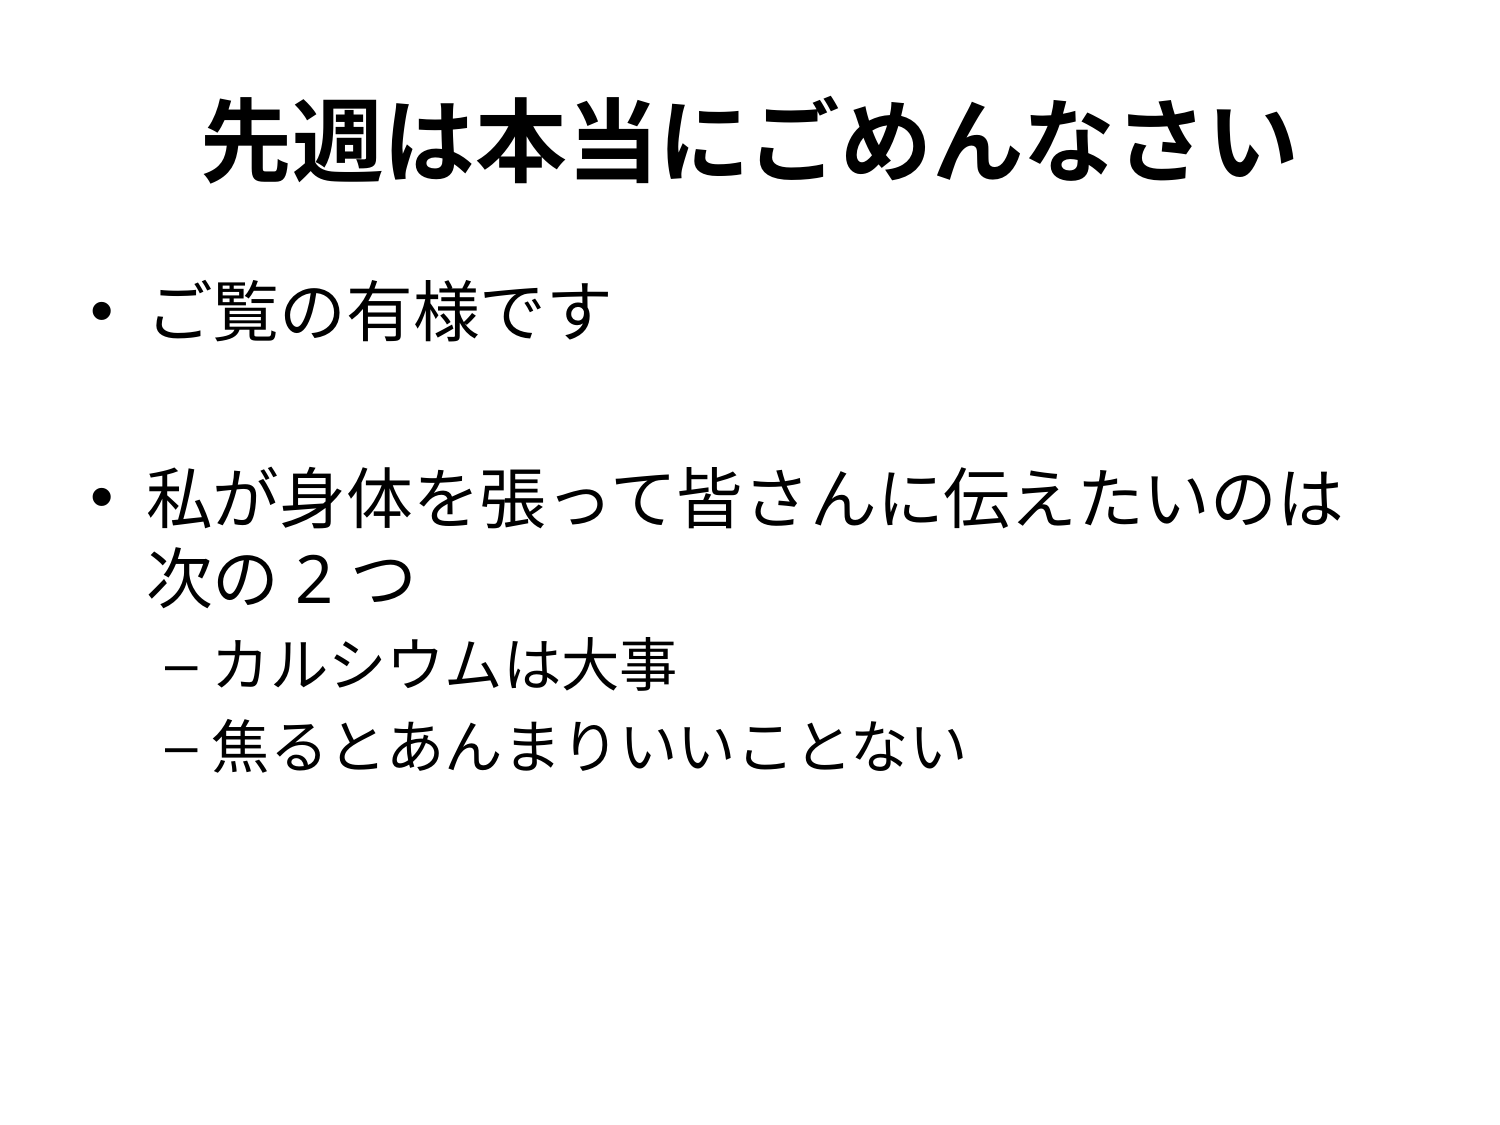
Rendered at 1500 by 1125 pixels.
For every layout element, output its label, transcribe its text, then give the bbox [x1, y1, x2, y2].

list ご覧の有様です 私が身体を張って皆さんに伝えたいのは次の2つ カルシウムは大事 焦るとあんまりいいことない [75, 262, 1425, 1005]
title 先週は本当にごめんなさい [75, 45, 1425, 233]
